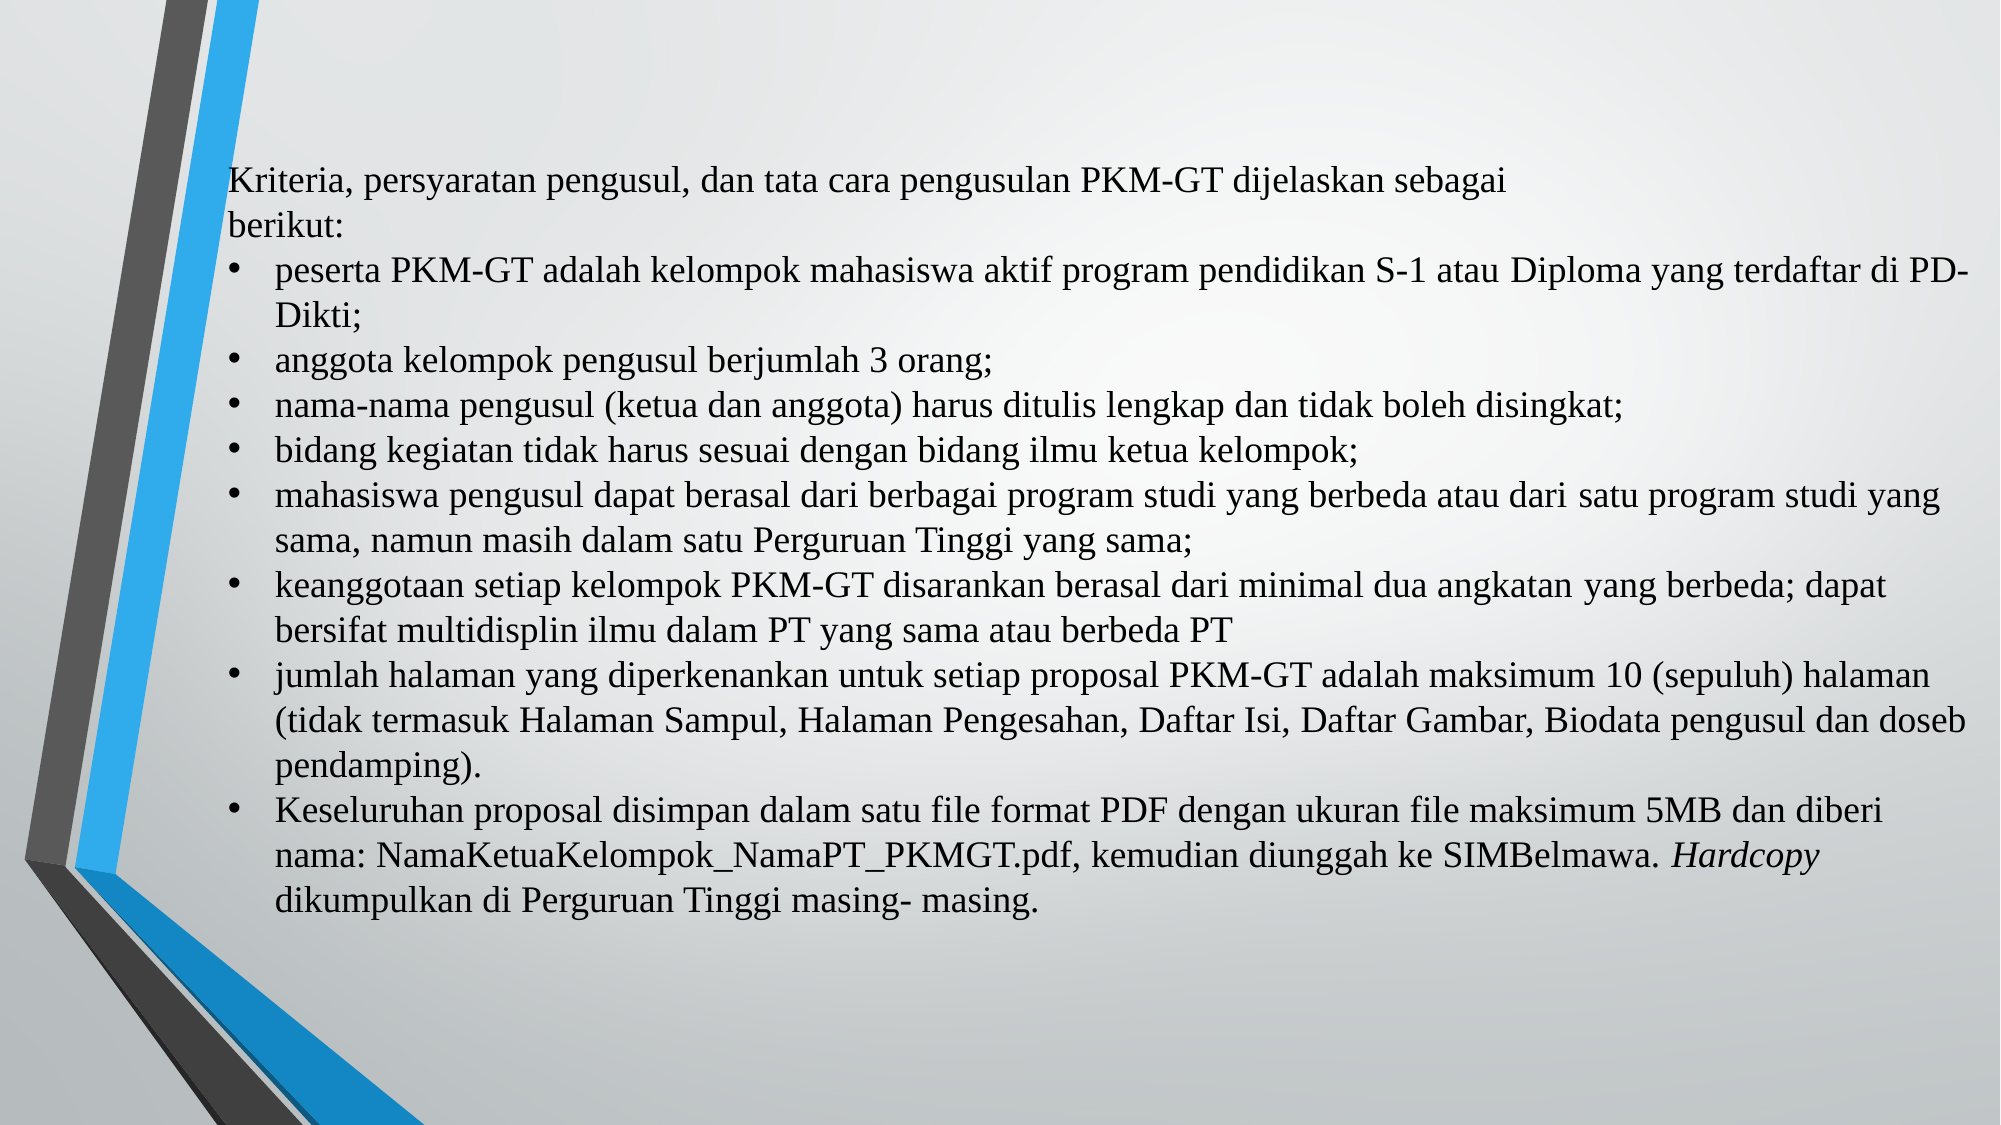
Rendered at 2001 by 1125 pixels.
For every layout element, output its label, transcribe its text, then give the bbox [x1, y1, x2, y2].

text_box Kriteria, persyaratan pengusul, dan tata cara pengusulan PKM-GT dijelaskan sebagai berikut: peserta PKM-GT adalah kelompok mahasiswa aktif program pendidikan S-1 atau Diploma yang terdaftar di PD-Dikti; anggota kelompok pengusul berjumlah 3 orang; nama-nama pengusul (ketua dan anggota) harus ditulis lengkap dan tidak boleh disingkat; bidang kegiatan tidak harus sesuai dengan bidang ilmu ketua kelompok; mahasiswa pengusul dapat berasal dari berbagai program studi yang berbeda atau dari satu program studi yang sama, namun masih dalam satu Perguruan Tinggi yang sama; keanggotaan setiap kelompok PKM-GT disarankan berasal dari minimal dua angkatan yang berbeda; dapat bersifat multidisplin ilmu dalam PT yang sama atau berbeda PT jumlah halaman yang diperkenankan untuk setiap proposal PKM-GT adalah maksimum 10 (sepuluh) halaman (tidak termasuk Halaman Sampul, Halaman Pengesahan, Daftar Isi, Daftar Gambar, Biodata pengusul dan doseb pendamping). Keseluruhan proposal disimpan dalam satu file format PDF dengan ukuran file maksimum 5MB dan diberi nama: NamaKetuaKelompok_NamaPT_PKMGT.pdf, kemudian diunggah ke SIMBelmawa. Hardcopy dikumpulkan di Perguruan Tinggi masing- masing. [213, 147, 2000, 928]
